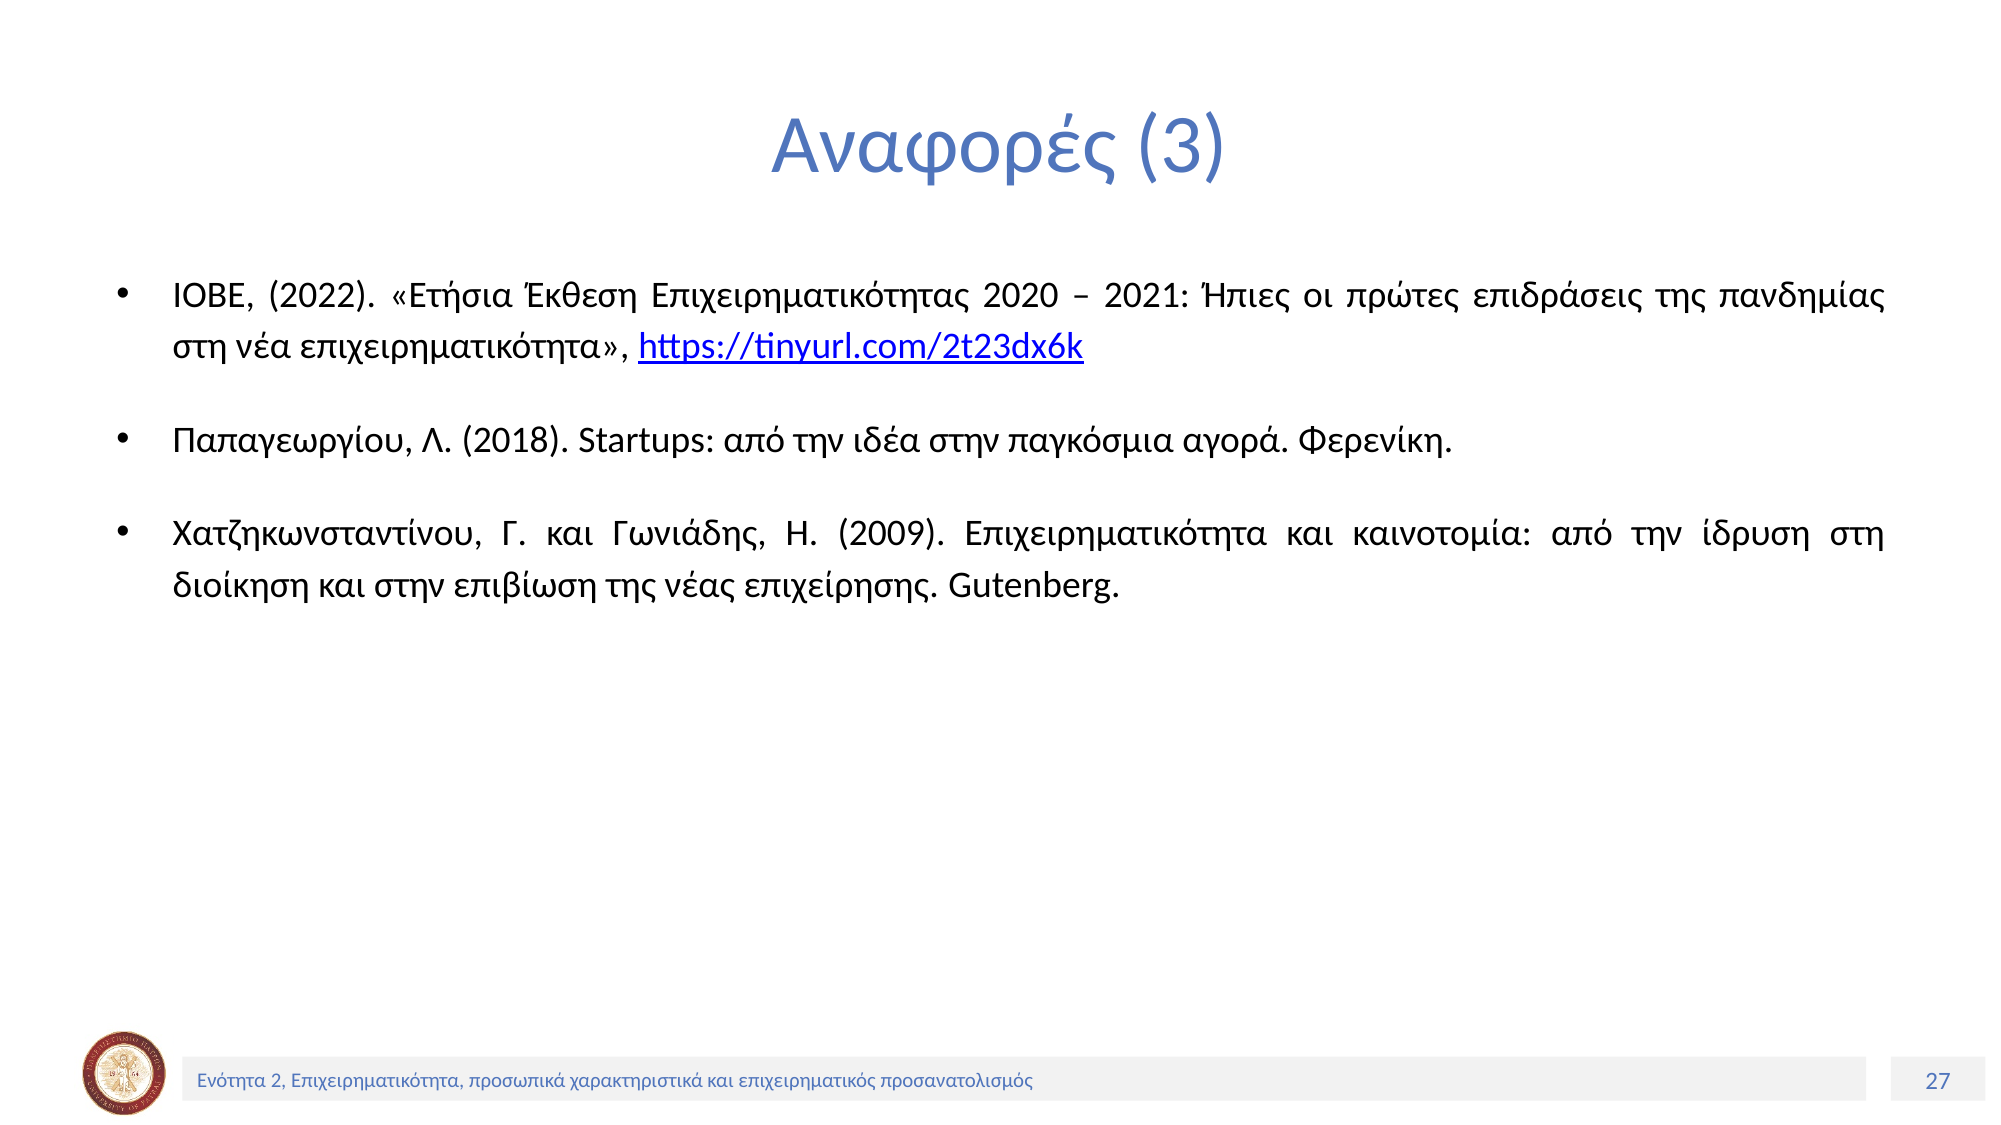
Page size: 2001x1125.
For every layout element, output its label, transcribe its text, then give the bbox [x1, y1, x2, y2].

title Αναφορές (3) [99, 45, 1900, 233]
list ΙΟΒΕ, (2022). «Ετήσια Έκθεση Επιχειρηματικότητας 2020 – 2021: Ήπιες οι πρώτες επιδράσεις της πανδημίας στη νέα επιχειρηματικότητα», https://tinyurl.com/2t23dx6k Παπαγεωργίου, Λ. (2018). Startups: από την ιδέα στην παγκόσμια αγορά. Φερενίκη. Χατζηκωνσταντίνου, Γ. και Γωνιάδης, Η. (2009). Επιχειρηματικότητα και καινοτομία: από την ίδρυση στη διοίκηση και στην επιβίωση της νέας επιχείρησης. Gutenberg. [101, 255, 1902, 998]
picture [74, 1023, 174, 1123]
